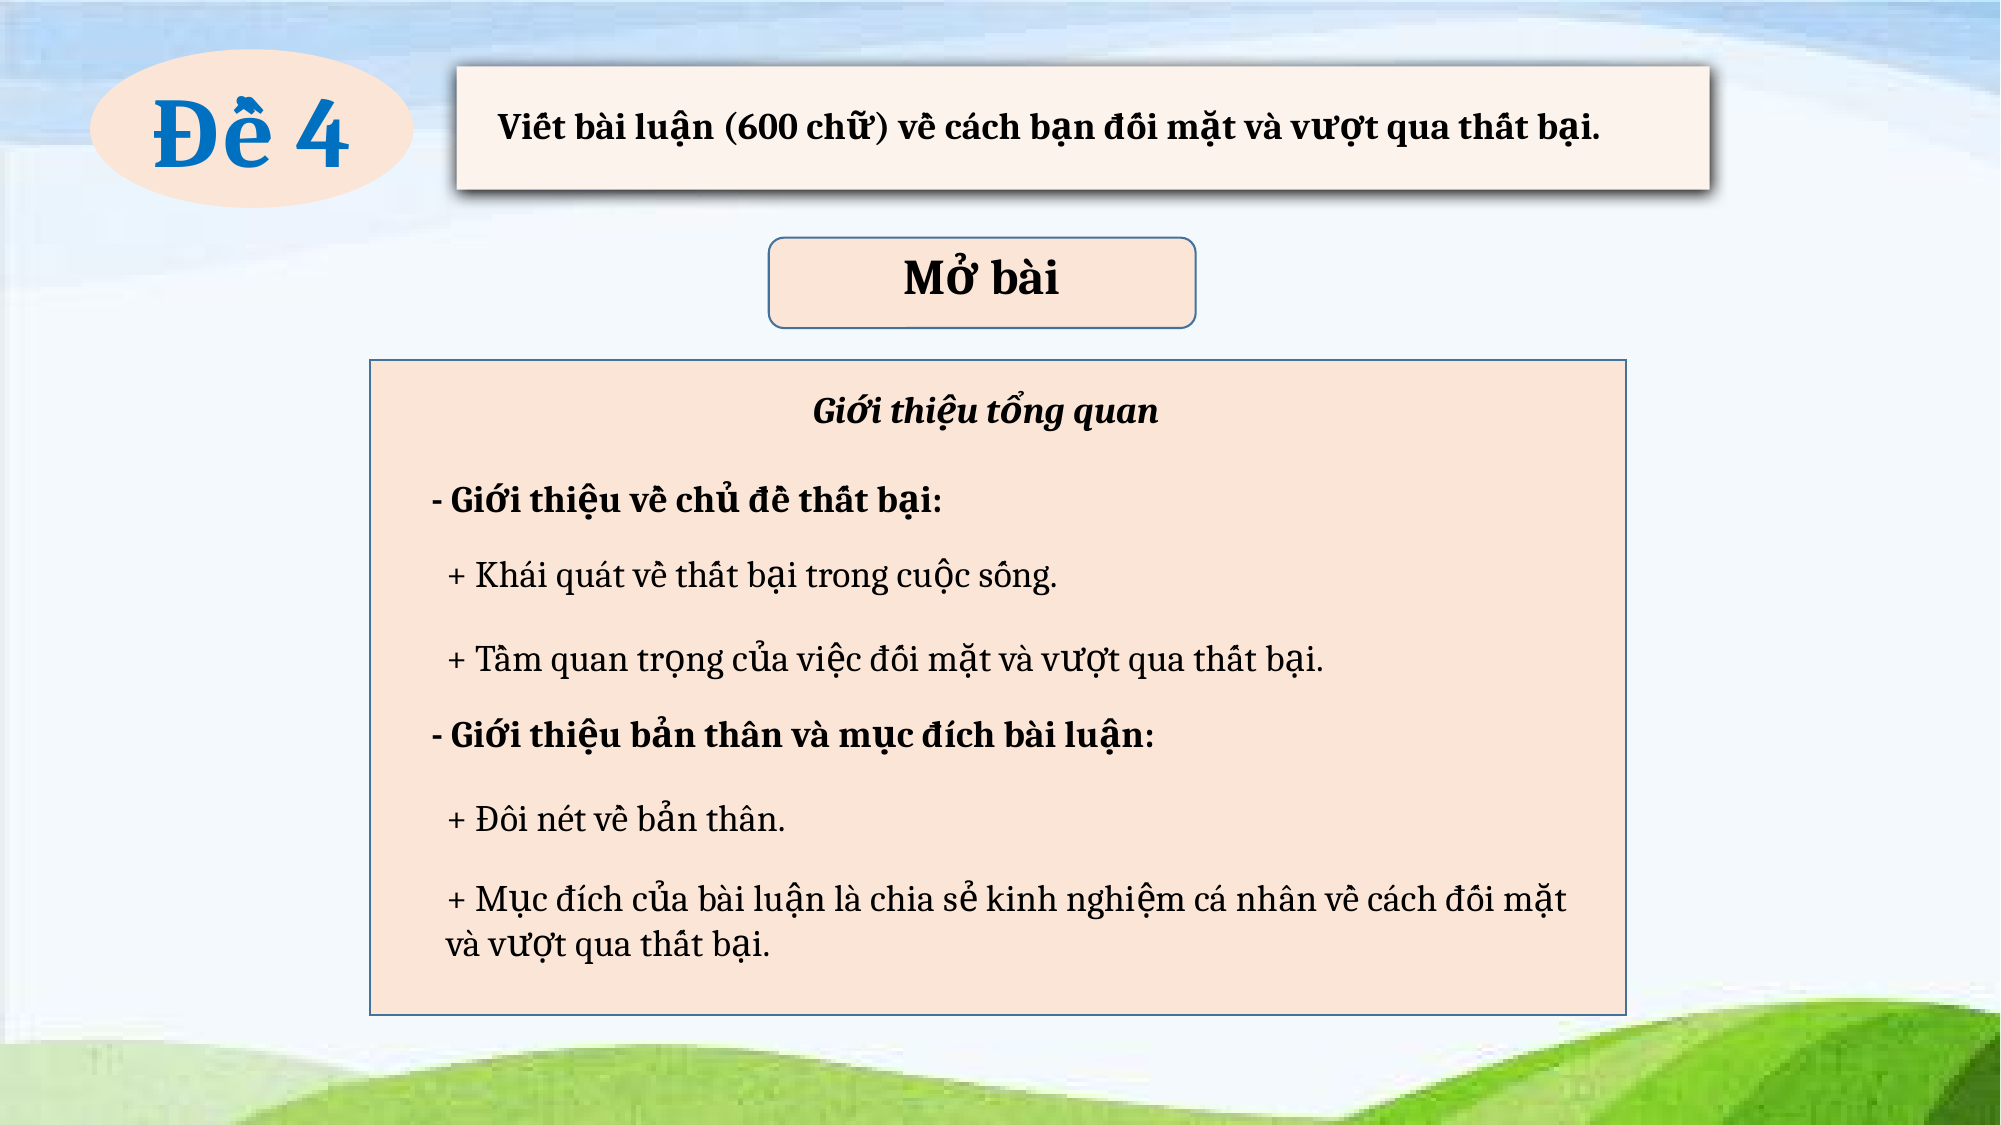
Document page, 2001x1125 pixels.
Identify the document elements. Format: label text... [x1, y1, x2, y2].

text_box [89, 49, 414, 208]
picture [0, 0, 2001, 1125]
text_box + Khái quát về thất bại trong cuộc sống. [431, 542, 1593, 603]
text_box + Mục đích của bài luận là chia sẻ kinh nghiệm cá nhân về cách đối mặt và vượt qua thất bại. [431, 866, 1593, 972]
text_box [456, 66, 1710, 190]
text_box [768, 237, 1196, 329]
text_box + Tầm quan trọng của việc đối mặt và vượt qua thất bại. [431, 626, 1593, 687]
text_box Giới thiệu tổng quan [798, 379, 1175, 439]
text_box [369, 359, 1627, 1016]
text_box - Giới thiệu bản thân và mục đích bài luận: [416, 702, 1170, 762]
text_box - Giới thiệu về chủ đề thất bại: [416, 468, 958, 528]
text_box + Đôi nét về bản thân. [431, 786, 1593, 847]
